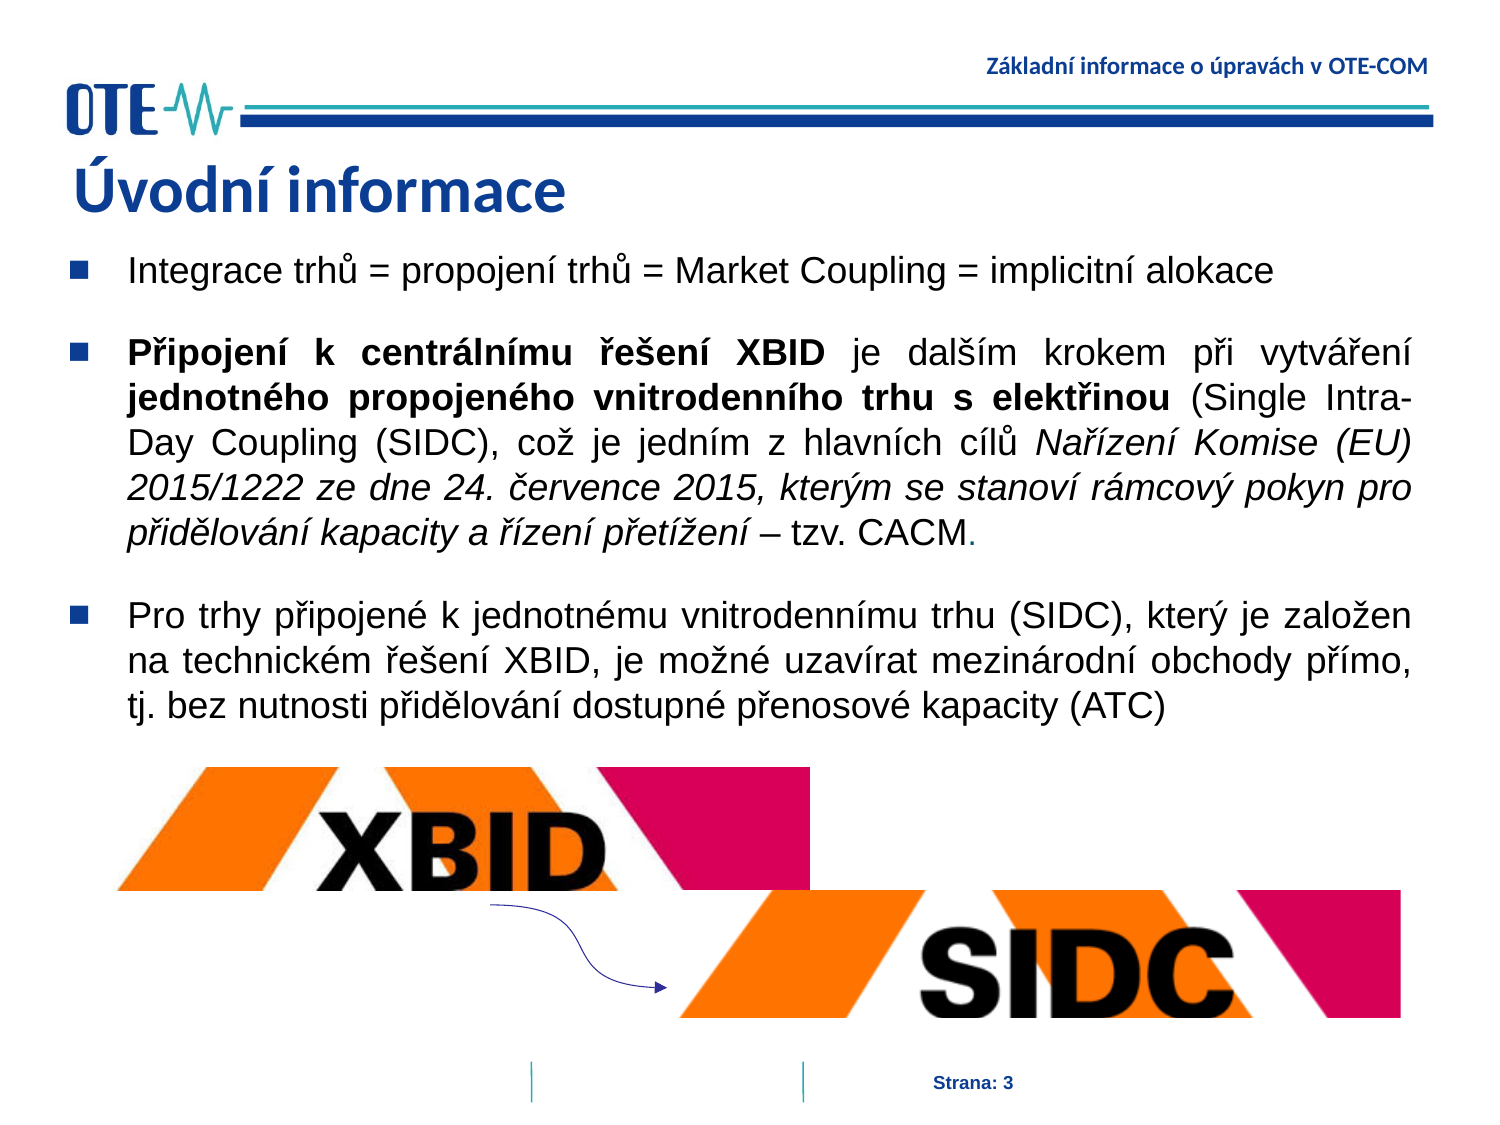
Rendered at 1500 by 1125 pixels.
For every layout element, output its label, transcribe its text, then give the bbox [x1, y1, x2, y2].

text_box Integrace trhů = propojení trhů = Market Coupling = implicitní alokace Připojení k centrálnímu řešení XBID je dalším krokem při vytváření jednotného propojeného vnitrodenního trhu s elektřinou (Single Intra-Day Coupling (SIDC), což je jedním z hlavních cílů Nařízení Komise (EU) 2015/1222 ze dne 24. července 2015, kterým se stanoví rámcový pokyn pro přidělování kapacity a řízení přetížení – tzv. CACM. Pro trhy připojené k jednotnému vnitrodennímu trhu (SIDC), který je založen na technickém řešení XBID, je možné uzavírat mezinárodní obchody přímo, tj. bez nutnosti přidělování dostupné přenosové kapacity (ATC) [53, 237, 1428, 734]
picture [112, 767, 1401, 1018]
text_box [59, 78, 1427, 142]
text_box Úvodní informace [59, 142, 1229, 233]
text_box Základní informace o úpravách v OTE-COM [815, 41, 1444, 88]
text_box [525, 1062, 1441, 1102]
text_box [490, 904, 668, 988]
